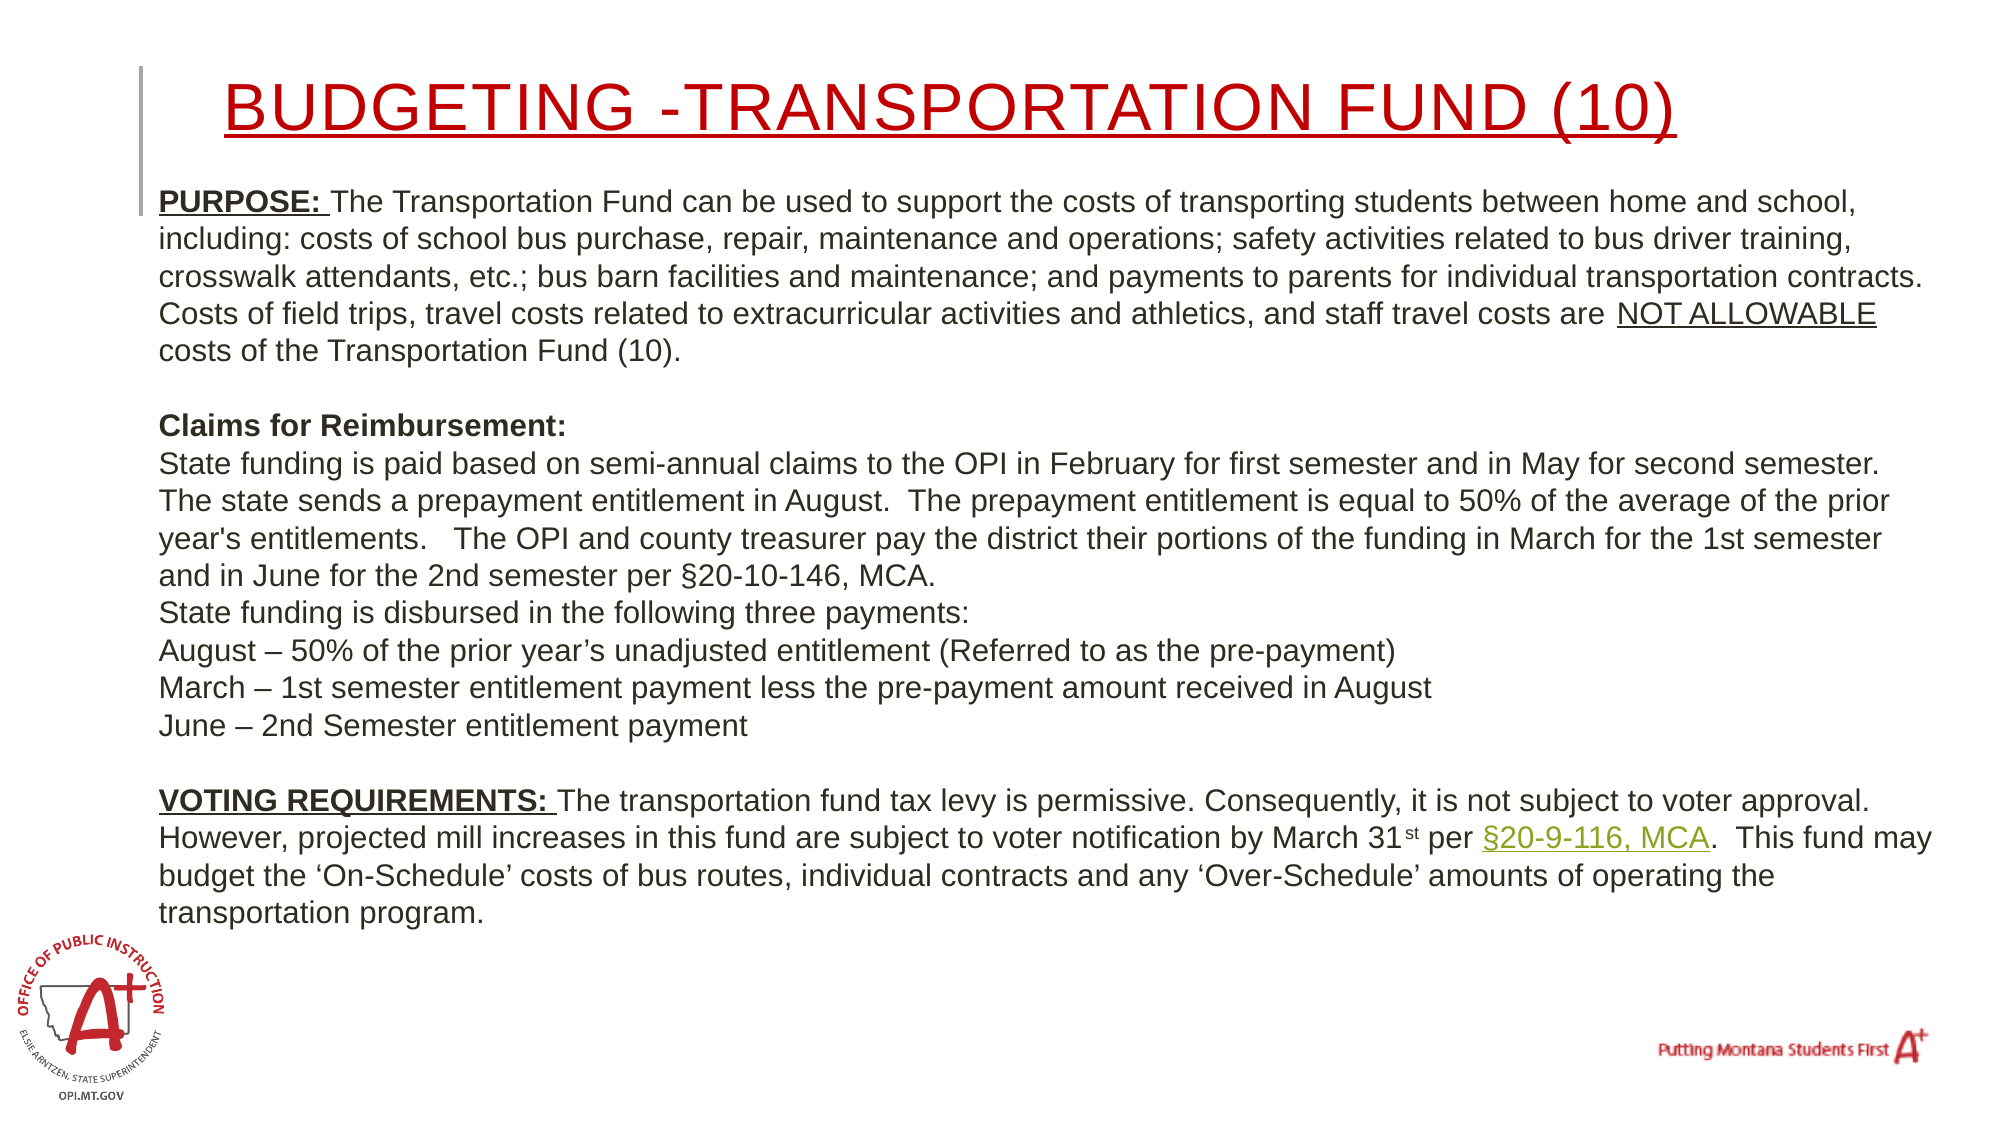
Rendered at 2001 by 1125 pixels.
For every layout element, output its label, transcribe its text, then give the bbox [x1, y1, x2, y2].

list PURPOSE: The Transportation Fund can be used to support the costs of transporting students between home and school, including: costs of school bus purchase, repair, maintenance and operations; safety activities related to bus driver training, crosswalk attendants, etc.; bus barn facilities and maintenance; and payments to parents for individual transportation contracts. Costs of field trips, travel costs related to extracurricular activities and athletics, and staff travel costs are NOT ALLOWABLE costs of the Transportation Fund (10). Claims for Reimbursement: State funding is paid based on semi-annual claims to the OPI in February for first semester and in May for second semester. The state sends a prepayment entitlement in August. The prepayment entitlement is equal to 50% of the average of the prior year's entitlements. The OPI and county treasurer pay the district their portions of the funding in March for the 1st semester and in June for the 2nd semester per §20-10-146, MCA. State funding is disbursed in the following three payments: August – 50% of the prior year’s unadjusted entitlement (Referred to as the pre-payment) March – 1st semester entitlement payment less the pre-payment amount received in August June – 2nd Semester entitlement payment VOTING REQUIREMENTS: The transportation fund tax levy is permissive. Consequently, it is not subject to voter approval. However, projected mill increases in this fund are subject to voter notification by March 31st per §20-9-116, MCA. This fund may budget the ‘On-Schedule’ costs of bus routes, individual contracts and any ‘Over-Schedule’ amounts of operating the transportation program. [135, 173, 1950, 1030]
picture [1654, 1030, 1938, 1074]
picture [0, 931, 176, 1107]
title Budgeting -TRANSPORTATION FUND (10) [165, 35, 1736, 188]
